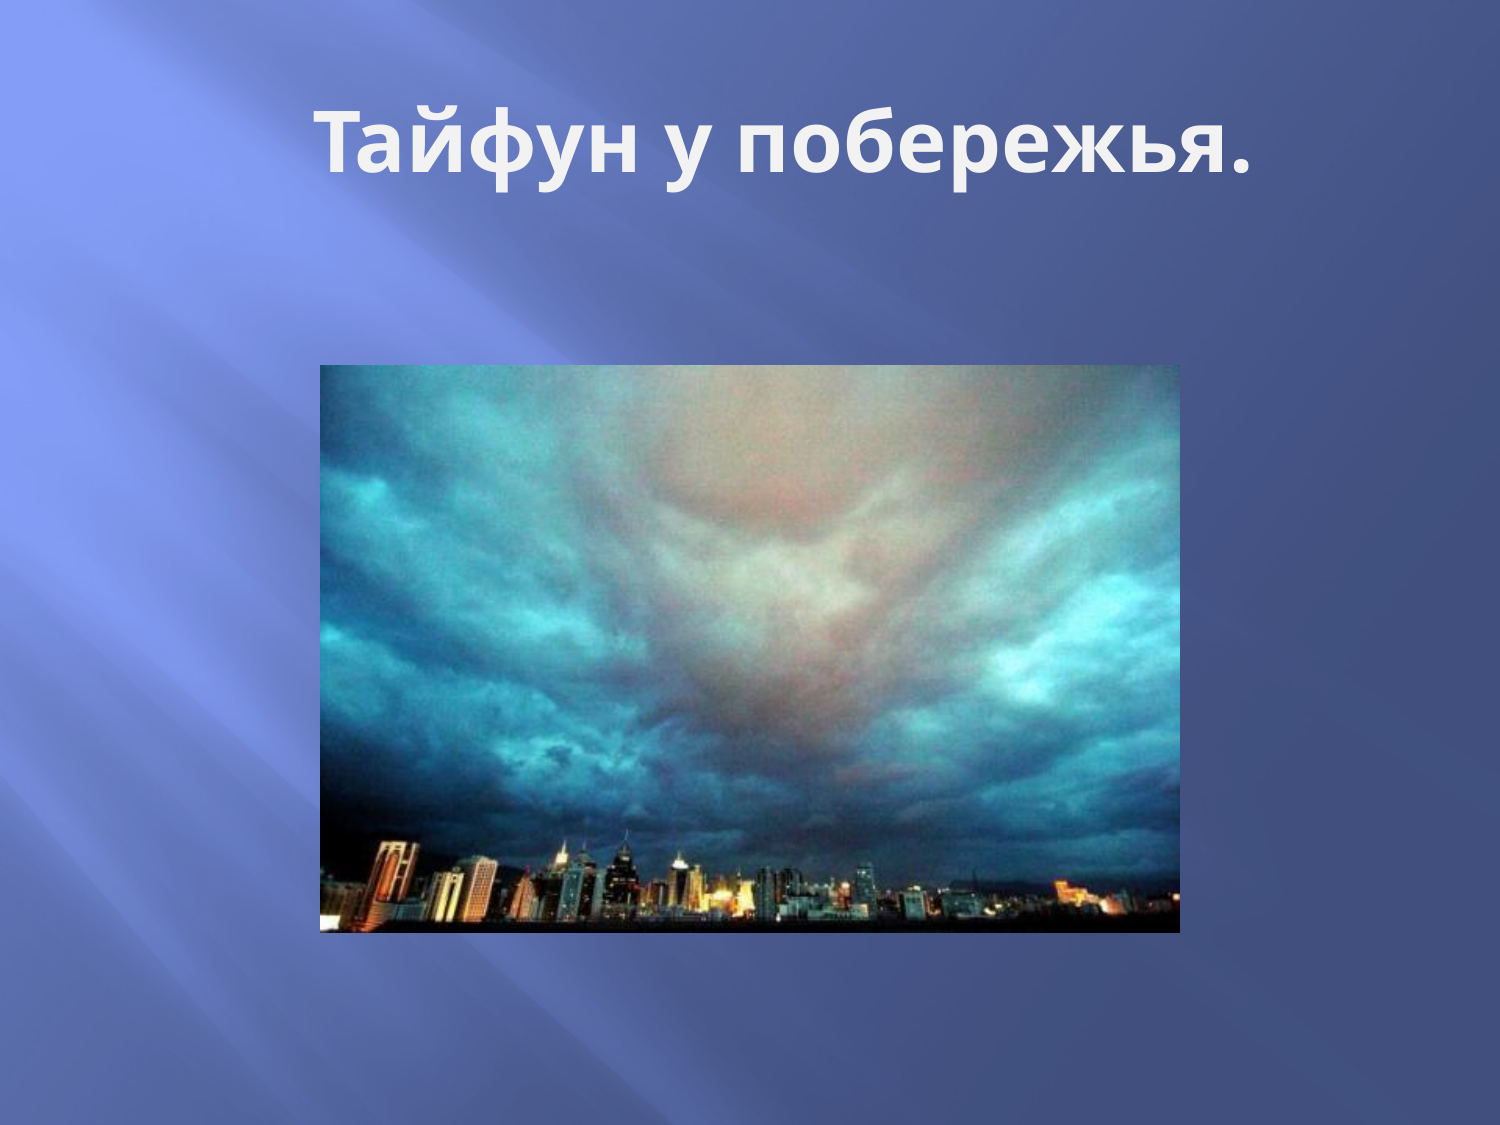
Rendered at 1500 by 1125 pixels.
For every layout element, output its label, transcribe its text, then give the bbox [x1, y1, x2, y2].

title Тайфун у побережья. [75, 45, 1425, 233]
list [319, 364, 1180, 933]
